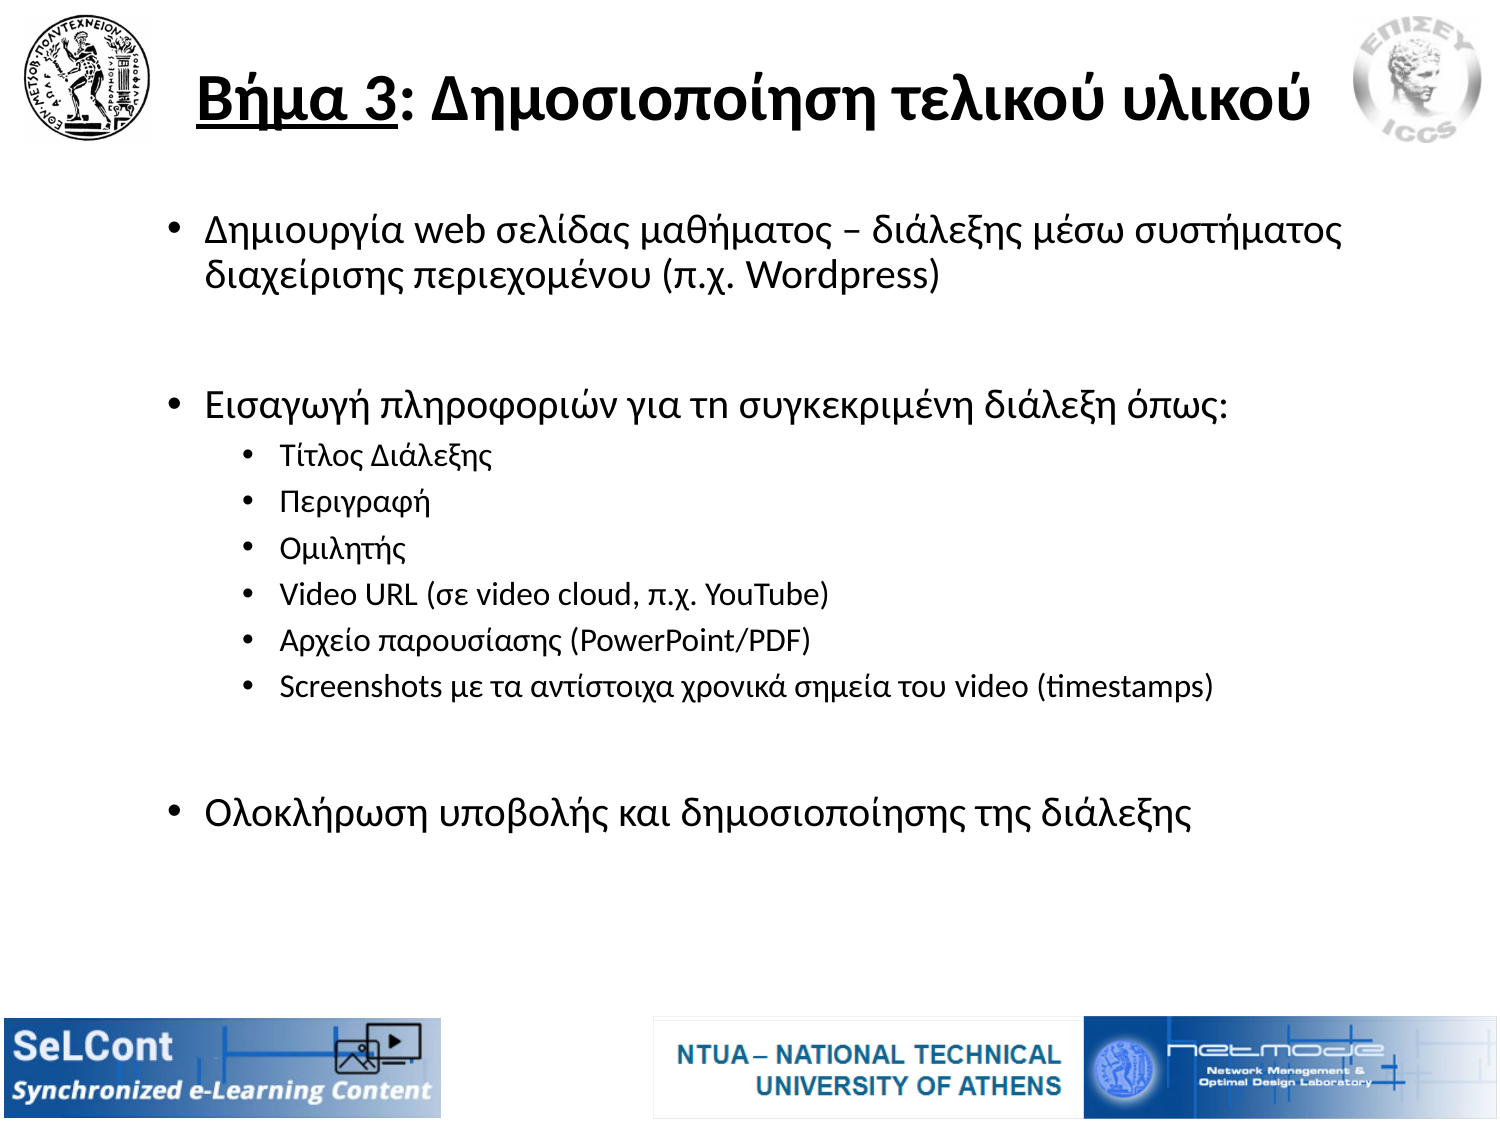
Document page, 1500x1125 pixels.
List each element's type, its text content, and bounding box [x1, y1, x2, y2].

picture [20, 10, 154, 145]
picture [1353, 16, 1482, 143]
title Βήμα 3: Δημοσιοποίηση τελικού υλικού [155, 24, 1354, 172]
picture [4, 1018, 441, 1118]
picture [652, 1015, 1498, 1120]
list Δημιουργία web σελίδας μαθήματος – διάλεξης μέσω συστήματος διαχείρισης περιεχομένου (π.χ. Wordpress) Εισαγωγή πληροφοριών για τn συγκεκριμένη διάλεξη όπως: Τίτλος Διάλεξης Περιγραφή Ομιλητής Video URL (σε video cloud, π.χ. YouTube) Αρχείο παρουσίασης (PowerPoint/PDF) Screenshots με τα αντίστοιχα χρονικά σημεία του video (timestamps) Ολοκλήρωση υποβολής και δημοσιοποίησης της διάλεξης [77, 200, 1438, 1008]
